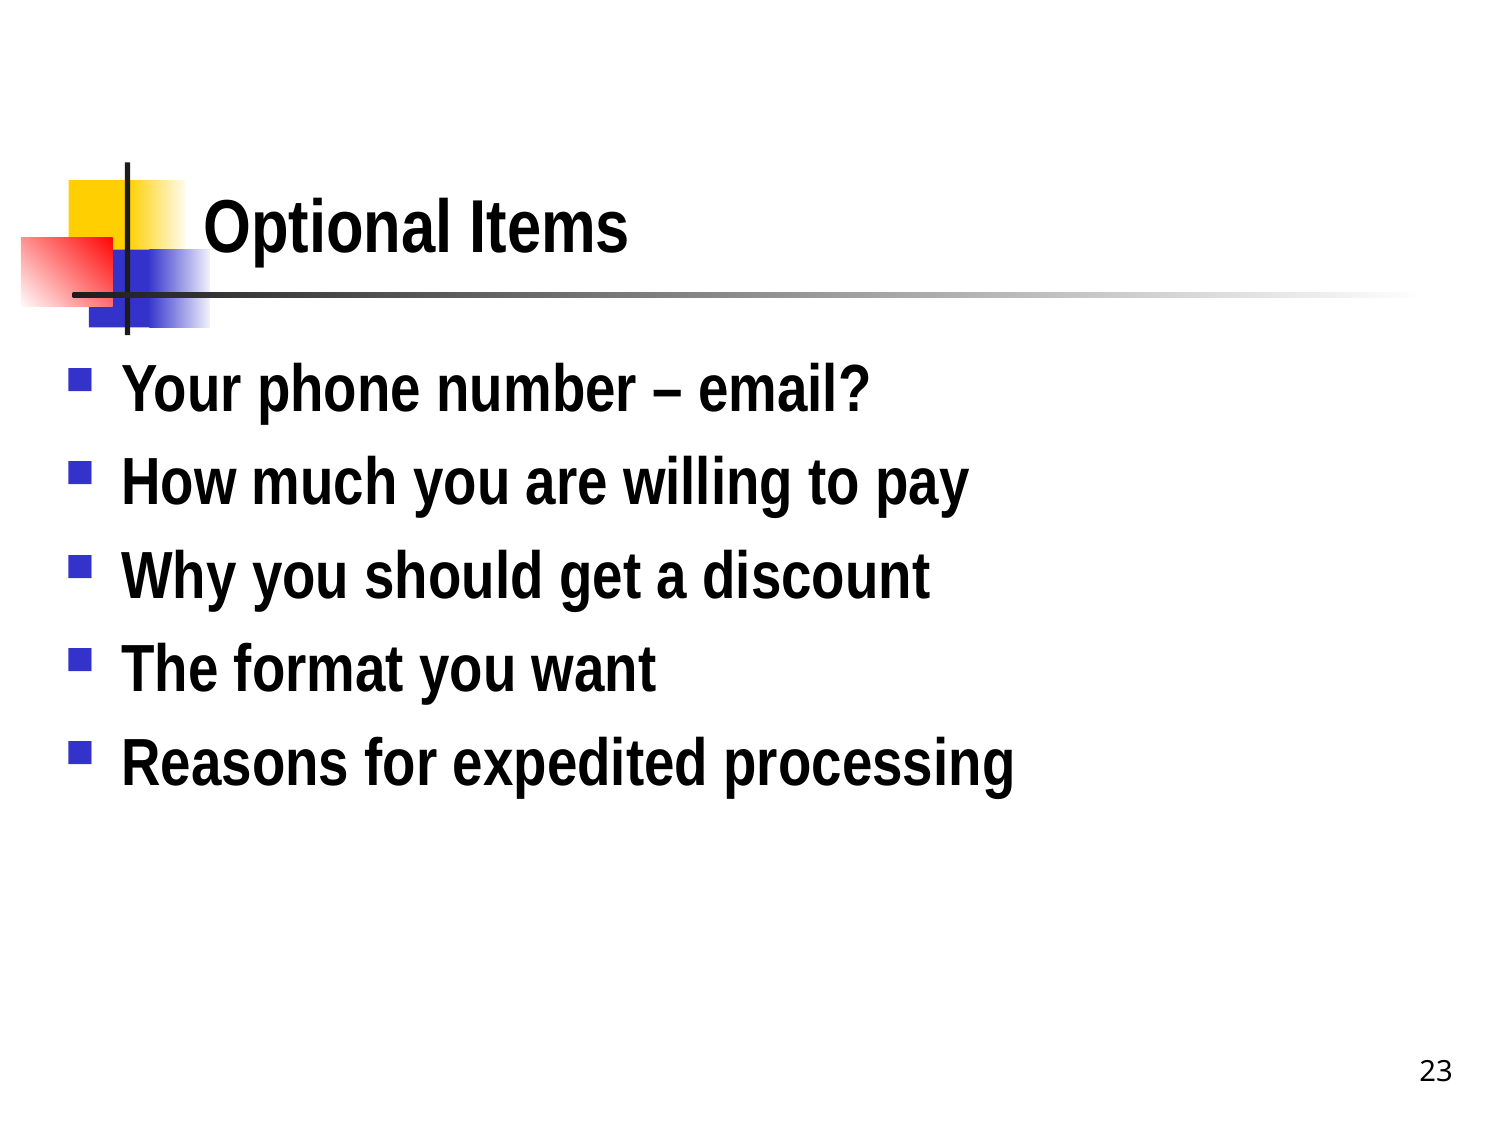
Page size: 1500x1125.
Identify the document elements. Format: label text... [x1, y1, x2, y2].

title Optional Items [188, 35, 1468, 275]
slide_number 23 [1155, 1024, 1468, 1100]
list Your phone number – email? How much you are willing to pay Why you should get a discount The format you want Reasons for expedited processing [50, 337, 1450, 1075]
